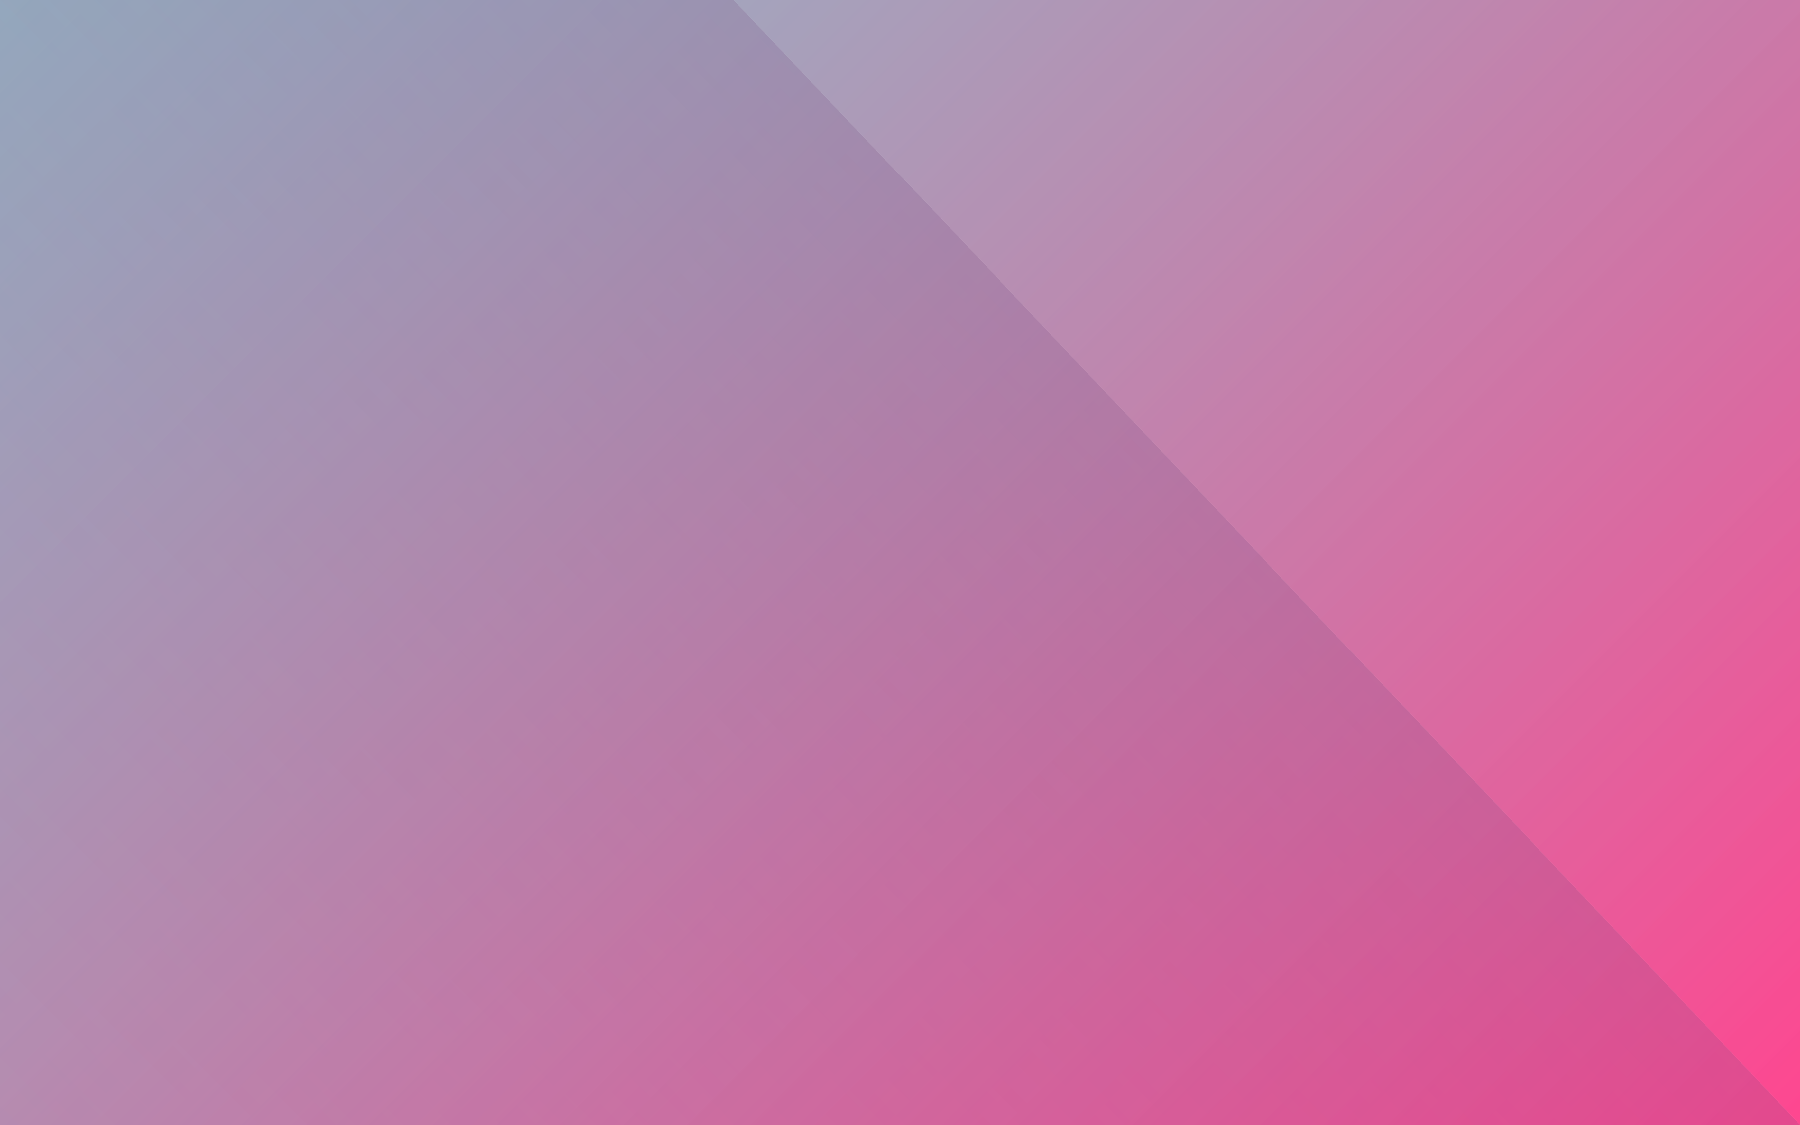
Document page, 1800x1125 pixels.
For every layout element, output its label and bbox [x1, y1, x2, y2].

text_box [0, 0, 1800, 1125]
text_box [738, 0, 1800, 1120]
